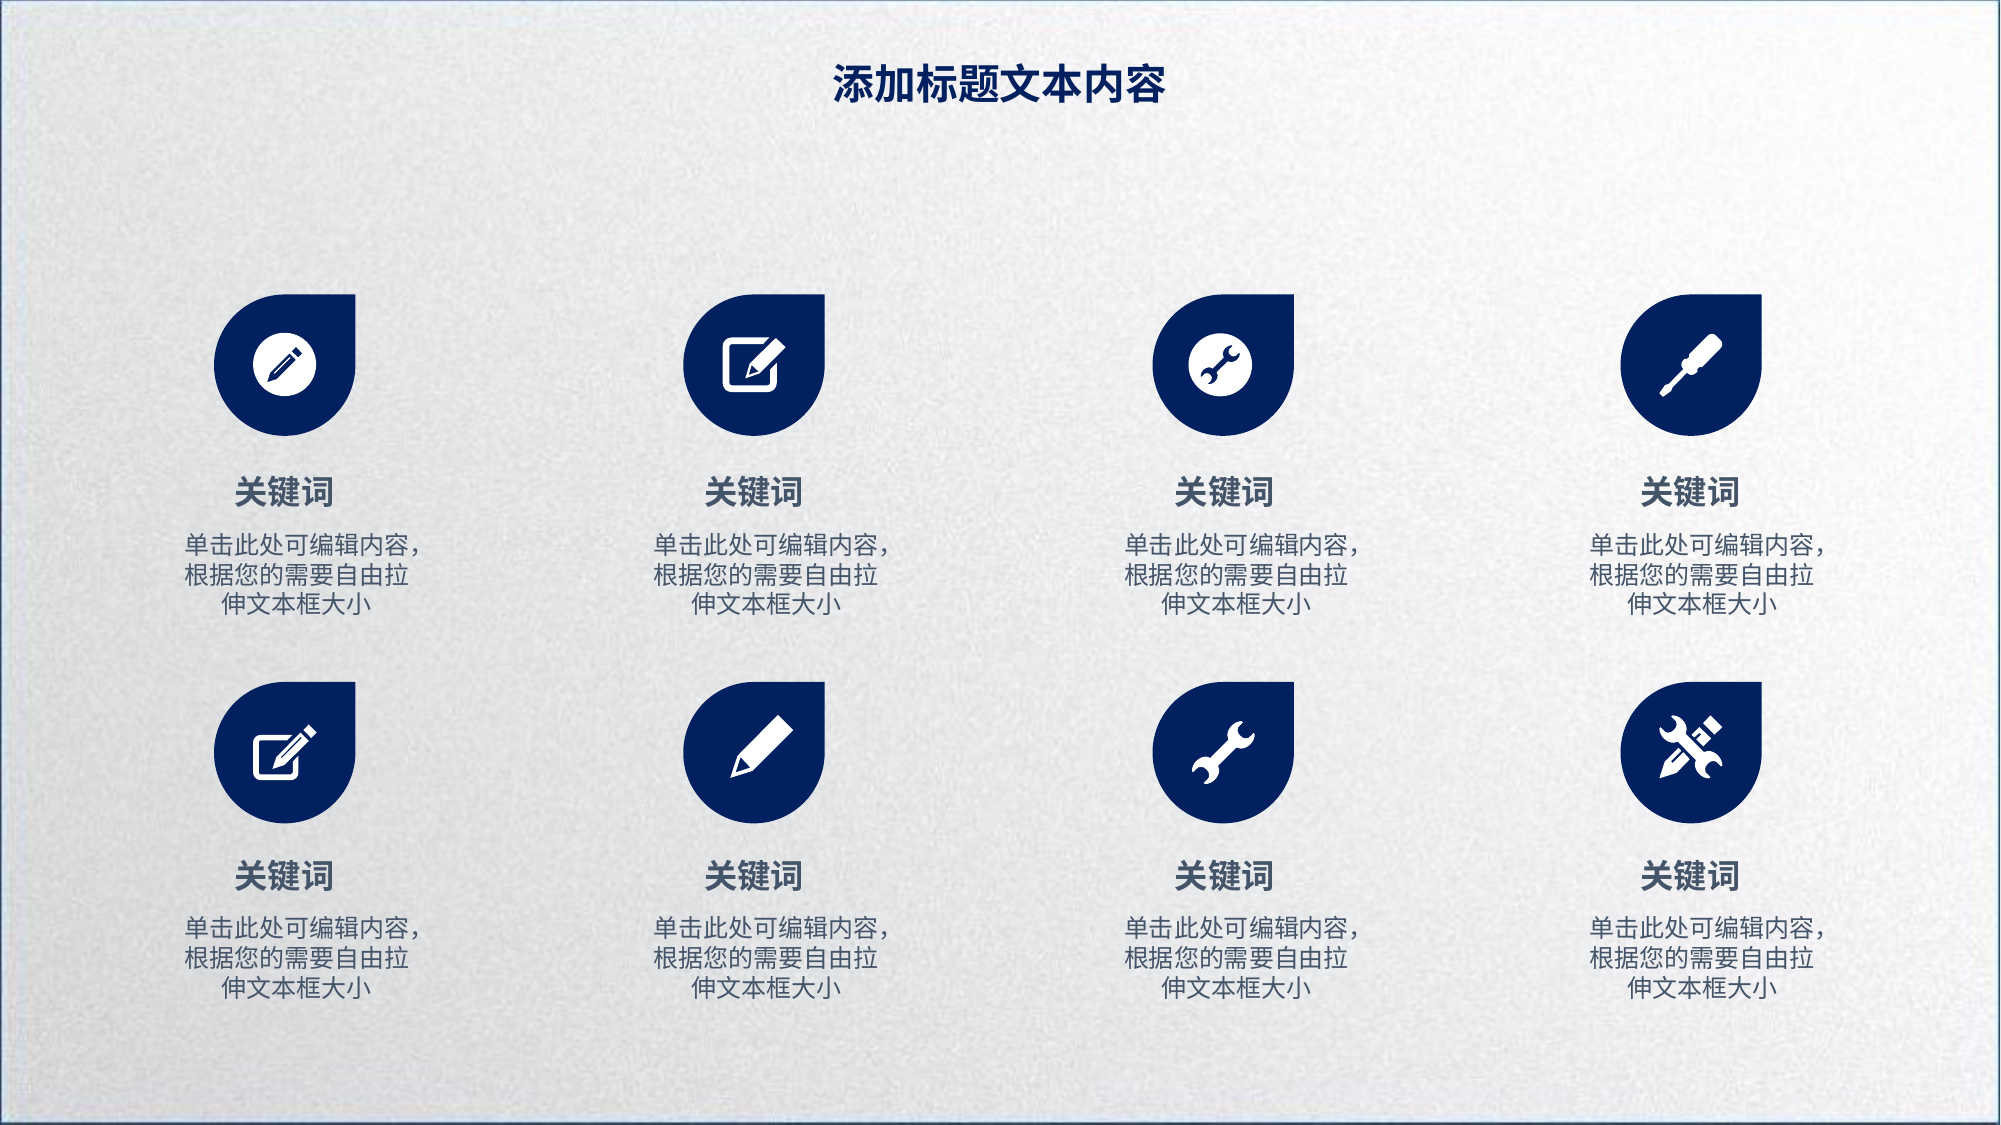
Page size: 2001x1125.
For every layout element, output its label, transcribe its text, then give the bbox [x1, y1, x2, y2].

text_box [1620, 681, 1762, 824]
text_box [253, 332, 317, 397]
text_box [303, 724, 317, 739]
text_box 添加标题文本内容 [710, 52, 1289, 114]
text_box [1152, 294, 1294, 436]
text_box 关键词 [562, 471, 946, 512]
text_box [1691, 727, 1712, 747]
text_box 关键词 [1032, 855, 1417, 896]
text_box 关键词 [1032, 471, 1417, 512]
text_box [214, 681, 356, 824]
text_box [253, 734, 299, 781]
text_box 单击此处可编辑内容，根据您的需要自由拉伸文本框大小 [1123, 529, 1351, 620]
text_box [683, 294, 825, 436]
text_box [214, 294, 356, 436]
text_box 单击此处可编辑内容，根据您的需要自由拉伸文本框大小 [652, 912, 880, 1003]
text_box [1191, 721, 1255, 785]
text_box 单击此处可编辑内容，根据您的需要自由拉伸文本框大小 [652, 529, 880, 620]
text_box [1659, 747, 1690, 779]
picture [0, 0, 2001, 1125]
text_box 关键词 [1498, 855, 1883, 896]
text_box [1659, 333, 1723, 397]
text_box [683, 681, 825, 824]
text_box 单击此处可编辑内容，根据您的需要自由拉伸文本框大小 [1123, 912, 1351, 1003]
text_box 关键词 [562, 855, 946, 896]
text_box 关键词 [1498, 471, 1883, 512]
text_box 单击此处可编辑内容，根据您的需要自由拉伸文本框大小 [1588, 529, 1816, 620]
text_box 单击此处可编辑内容，根据您的需要自由拉伸文本框大小 [183, 529, 411, 620]
text_box [1152, 681, 1294, 824]
text_box [1188, 333, 1253, 397]
text_box [1620, 294, 1762, 436]
text_box 单击此处可编辑内容，根据您的需要自由拉伸文本框大小 [183, 912, 411, 1003]
text_box [272, 732, 309, 770]
text_box [745, 337, 786, 379]
text_box [1703, 715, 1723, 735]
text_box 单击此处可编辑内容，根据您的需要自由拉伸文本框大小 [1588, 912, 1816, 1003]
text_box [722, 337, 777, 393]
text_box [1659, 715, 1723, 779]
text_box [730, 714, 794, 778]
text_box 关键词 [92, 471, 477, 512]
text_box 关键词 [92, 855, 477, 896]
